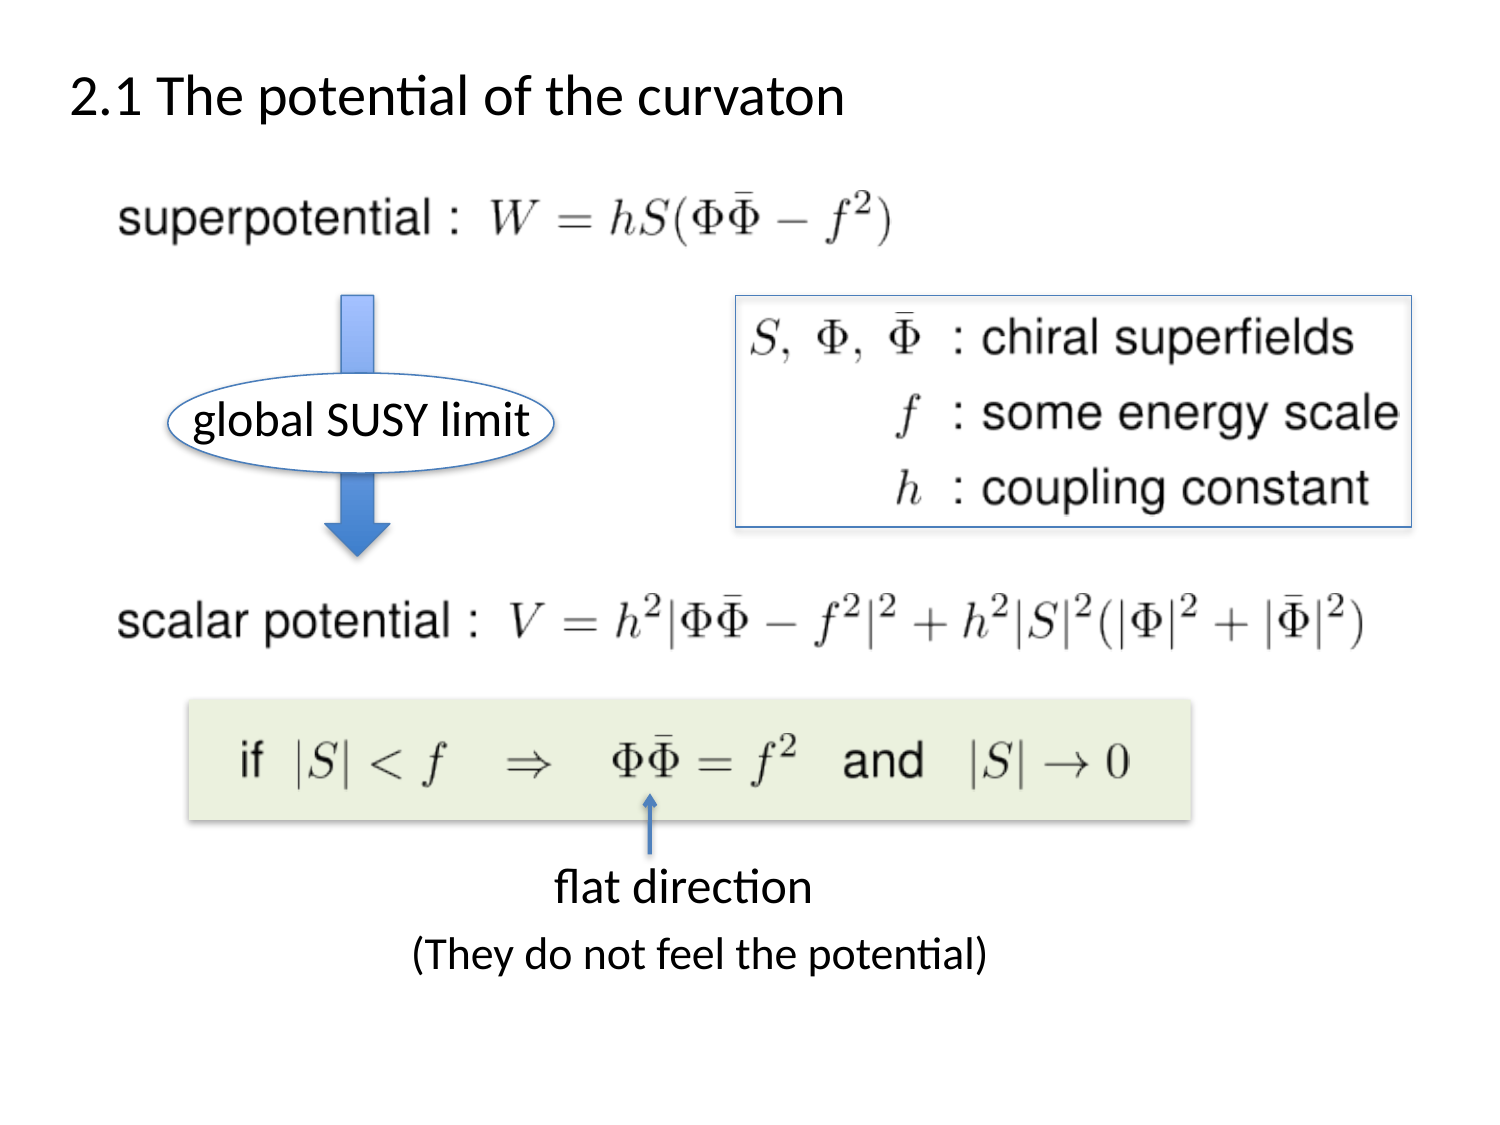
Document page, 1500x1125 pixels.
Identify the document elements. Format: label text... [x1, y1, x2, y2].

text_box [340, 294, 375, 371]
text_box [546, 407, 555, 439]
text_box global SUSY limit [177, 378, 546, 454]
text_box [270, 372, 452, 378]
text_box flat direction [539, 846, 829, 916]
picture [118, 593, 1365, 652]
picture [241, 733, 1130, 792]
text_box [735, 295, 1412, 528]
text_box [324, 481, 391, 557]
picture [118, 189, 892, 249]
text_box (They do not feel the potential) [396, 916, 1004, 987]
text_box [167, 406, 177, 440]
text_box [207, 454, 515, 474]
text_box [188, 699, 1191, 821]
text_box 2.1 The potential of the curvaton [54, 49, 862, 135]
